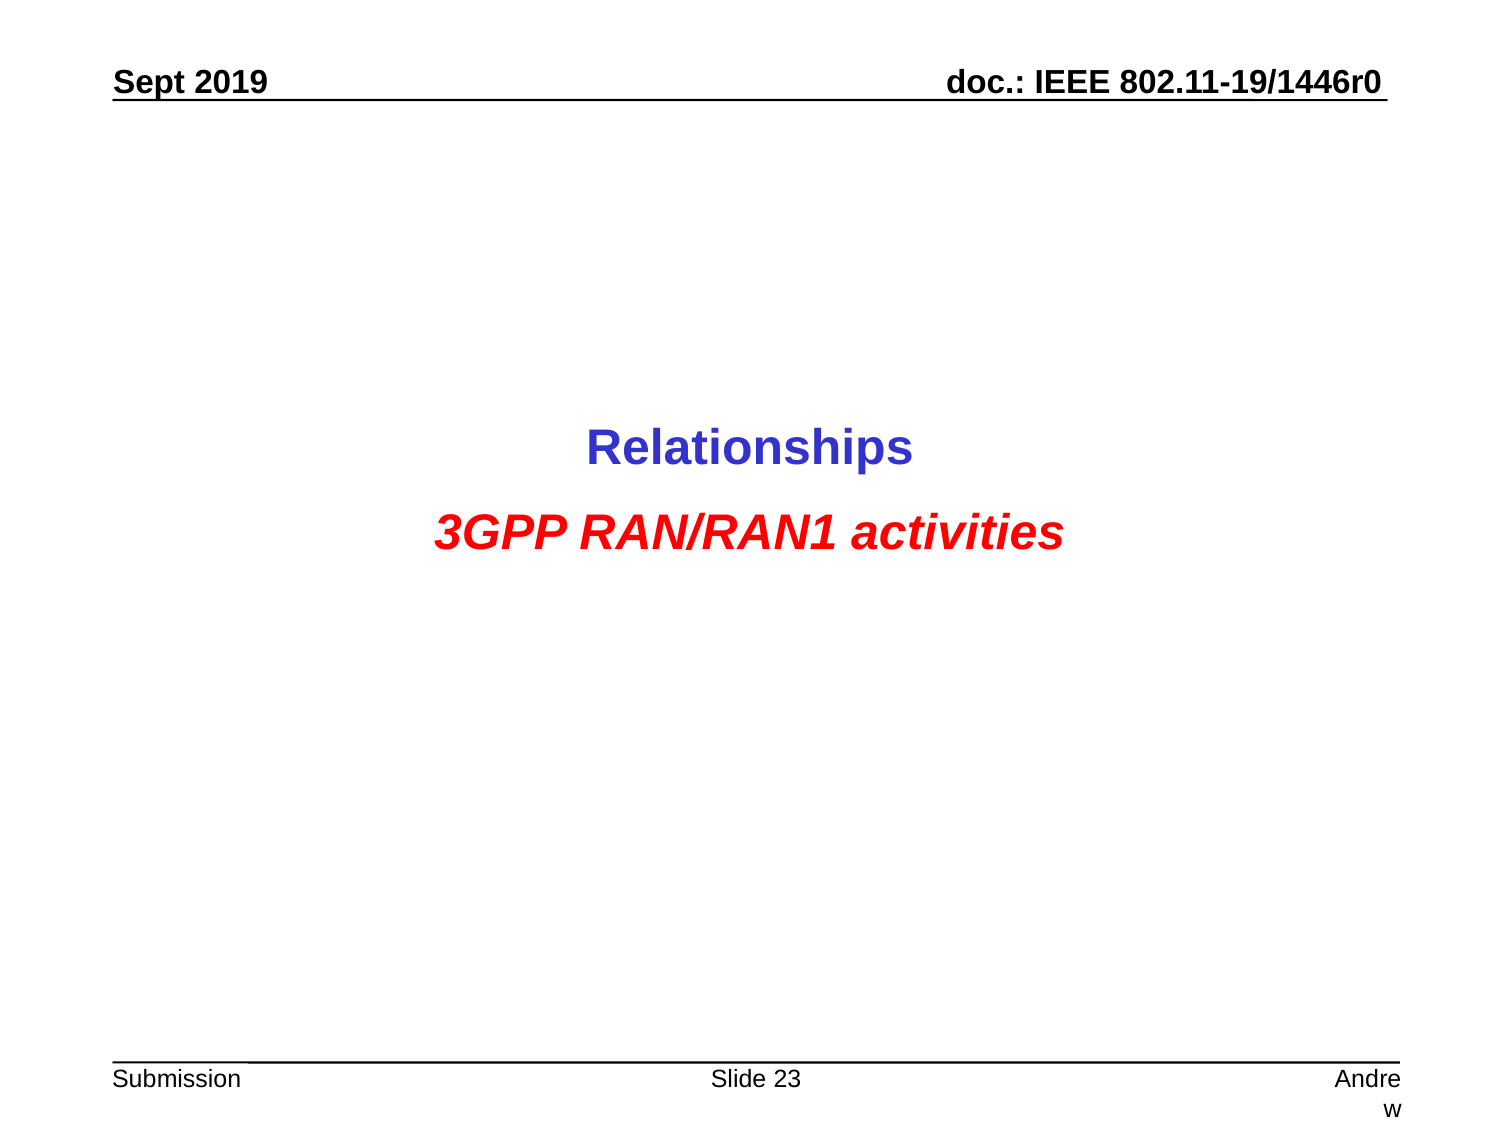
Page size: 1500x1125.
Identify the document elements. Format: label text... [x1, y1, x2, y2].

footer Andrew Myles, Cisco [1320, 1061, 1402, 1093]
slide_number Slide 23 [709, 1061, 803, 1093]
list Relationships 3GPP RAN/RAN1 activities [112, 324, 1388, 650]
